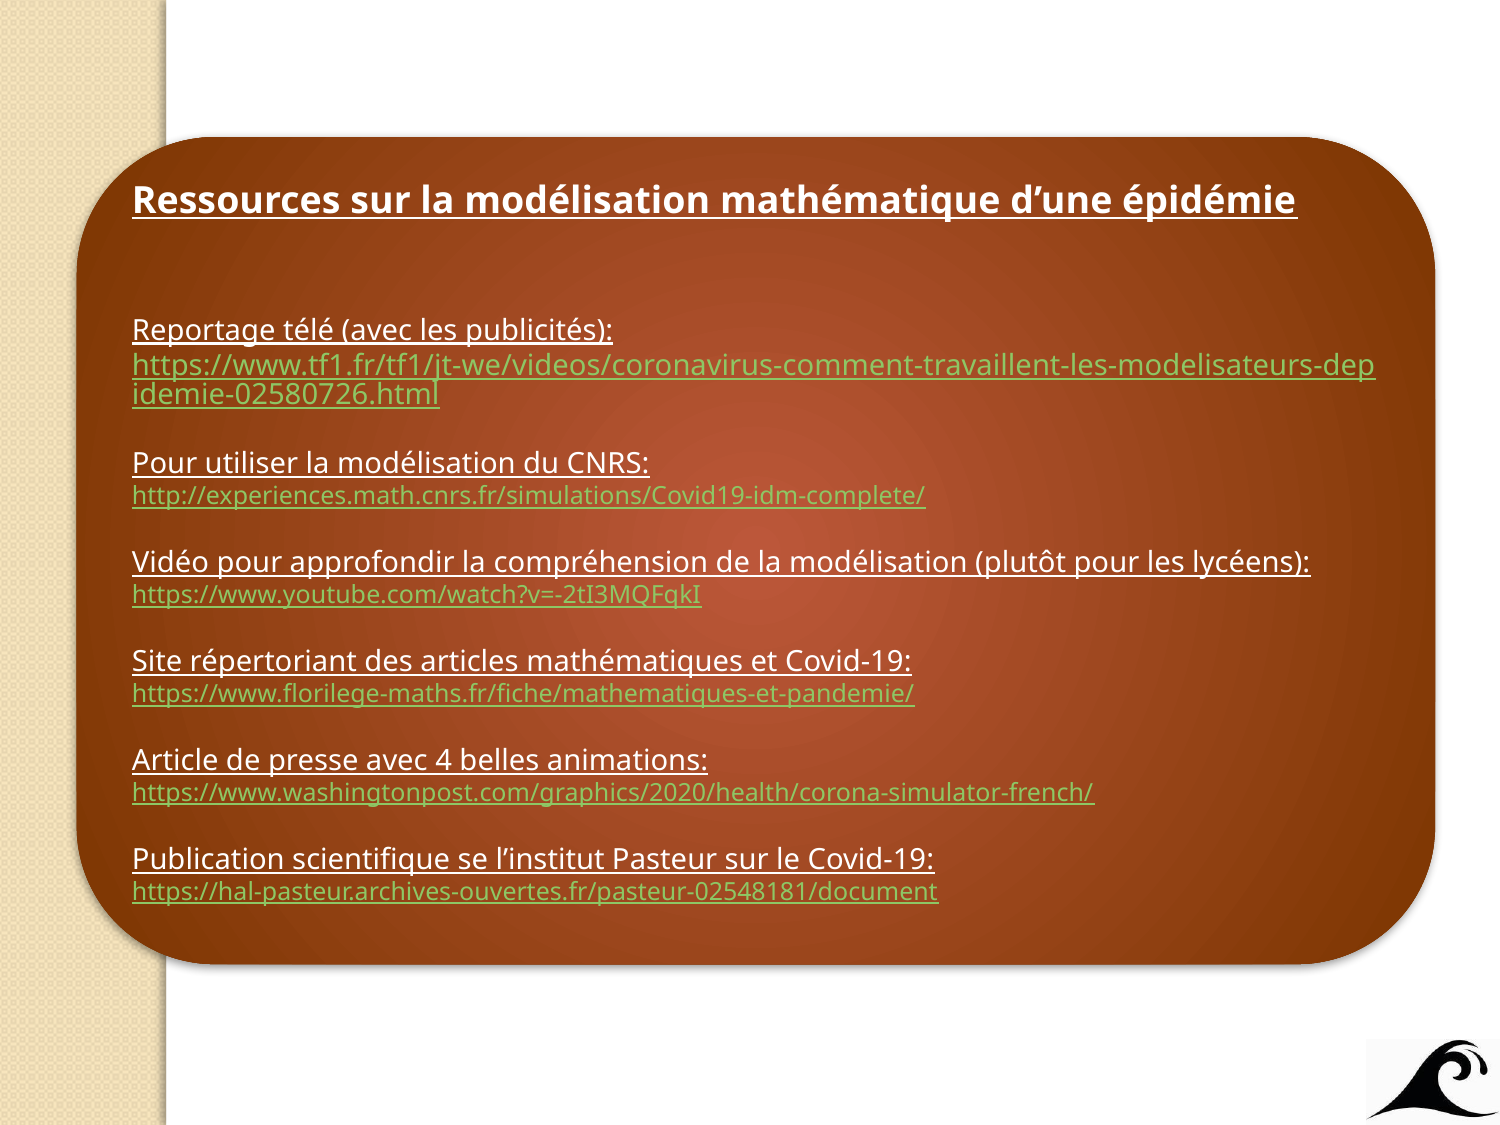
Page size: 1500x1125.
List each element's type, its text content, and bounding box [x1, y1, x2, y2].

text_box Ressources sur la modélisation mathématique d’une épidémie Reportage télé (avec les publicités): https://www.tf1.fr/tf1/jt-we/videos/coronavirus-comment-travaillent-les-modelisateurs-depidemie-02580726.html Pour utiliser la modélisation du CNRS: http://experiences.math.cnrs.fr/simulations/Covid19-idm-complete/ Vidéo pour approfondir la compréhension de la modélisation (plutôt pour les lycéens): https://www.youtube.com/watch?v=-2tI3MQFqkI Site répertoriant des articles mathématiques et Covid-19: https://www.florilege-maths.fr/fiche/mathematiques-et-pandemie/ Article de presse avec 4 belles animations: https://www.washingtonpost.com/graphics/2020/health/corona-simulator-french/ Publication scientifique se l’institut Pasteur sur le Covid-19: https://hal-pasteur.archives-ouvertes.fr/pasteur-02548181/document [76, 137, 1436, 965]
picture [1366, 1039, 1500, 1125]
